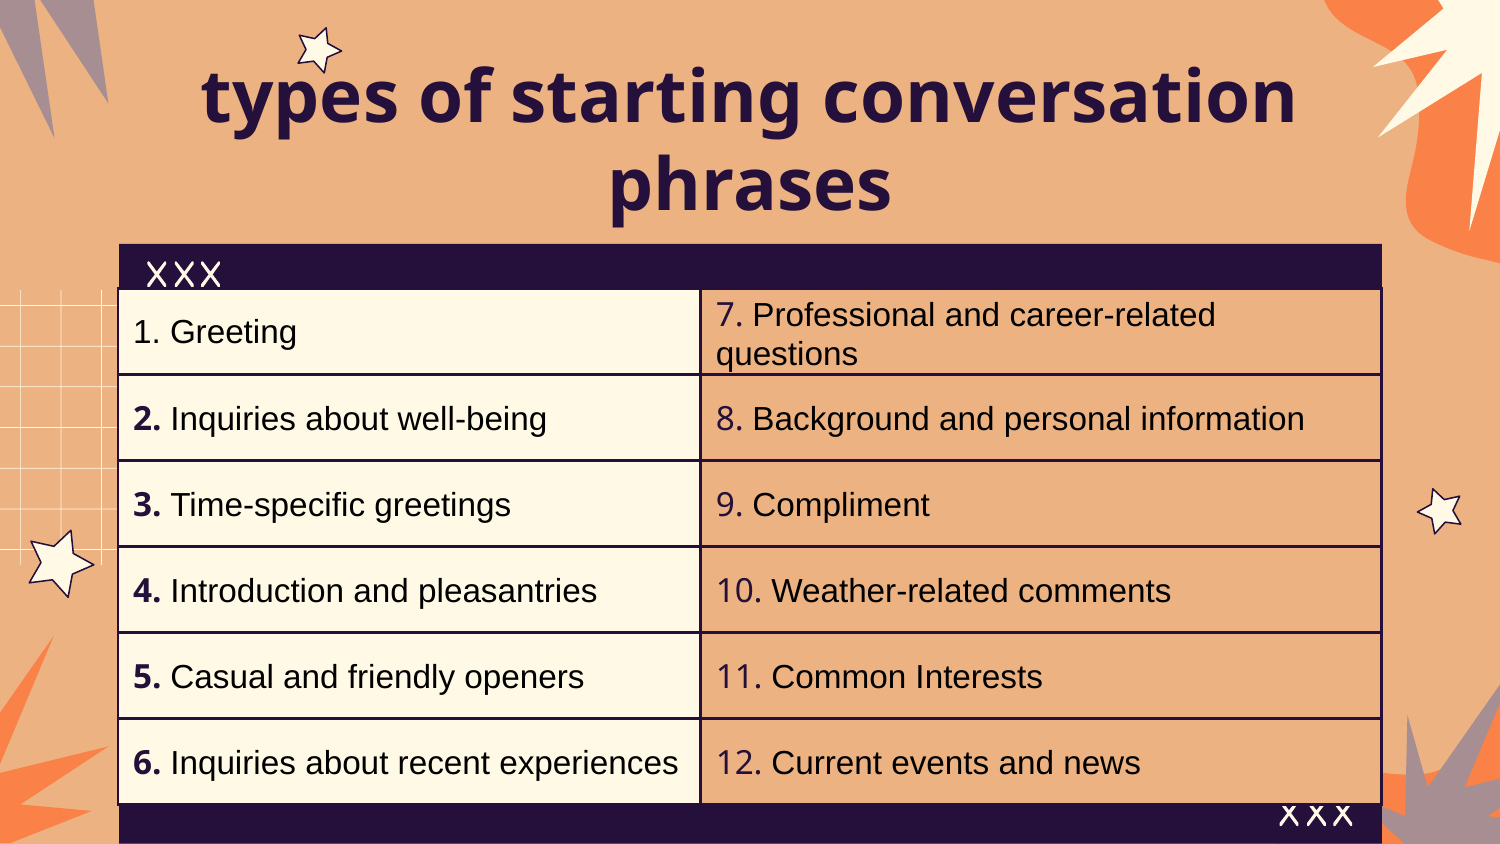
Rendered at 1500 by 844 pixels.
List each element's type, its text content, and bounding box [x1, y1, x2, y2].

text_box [118, 243, 1383, 844]
title types of starting conversation phrases [118, 34, 1382, 129]
